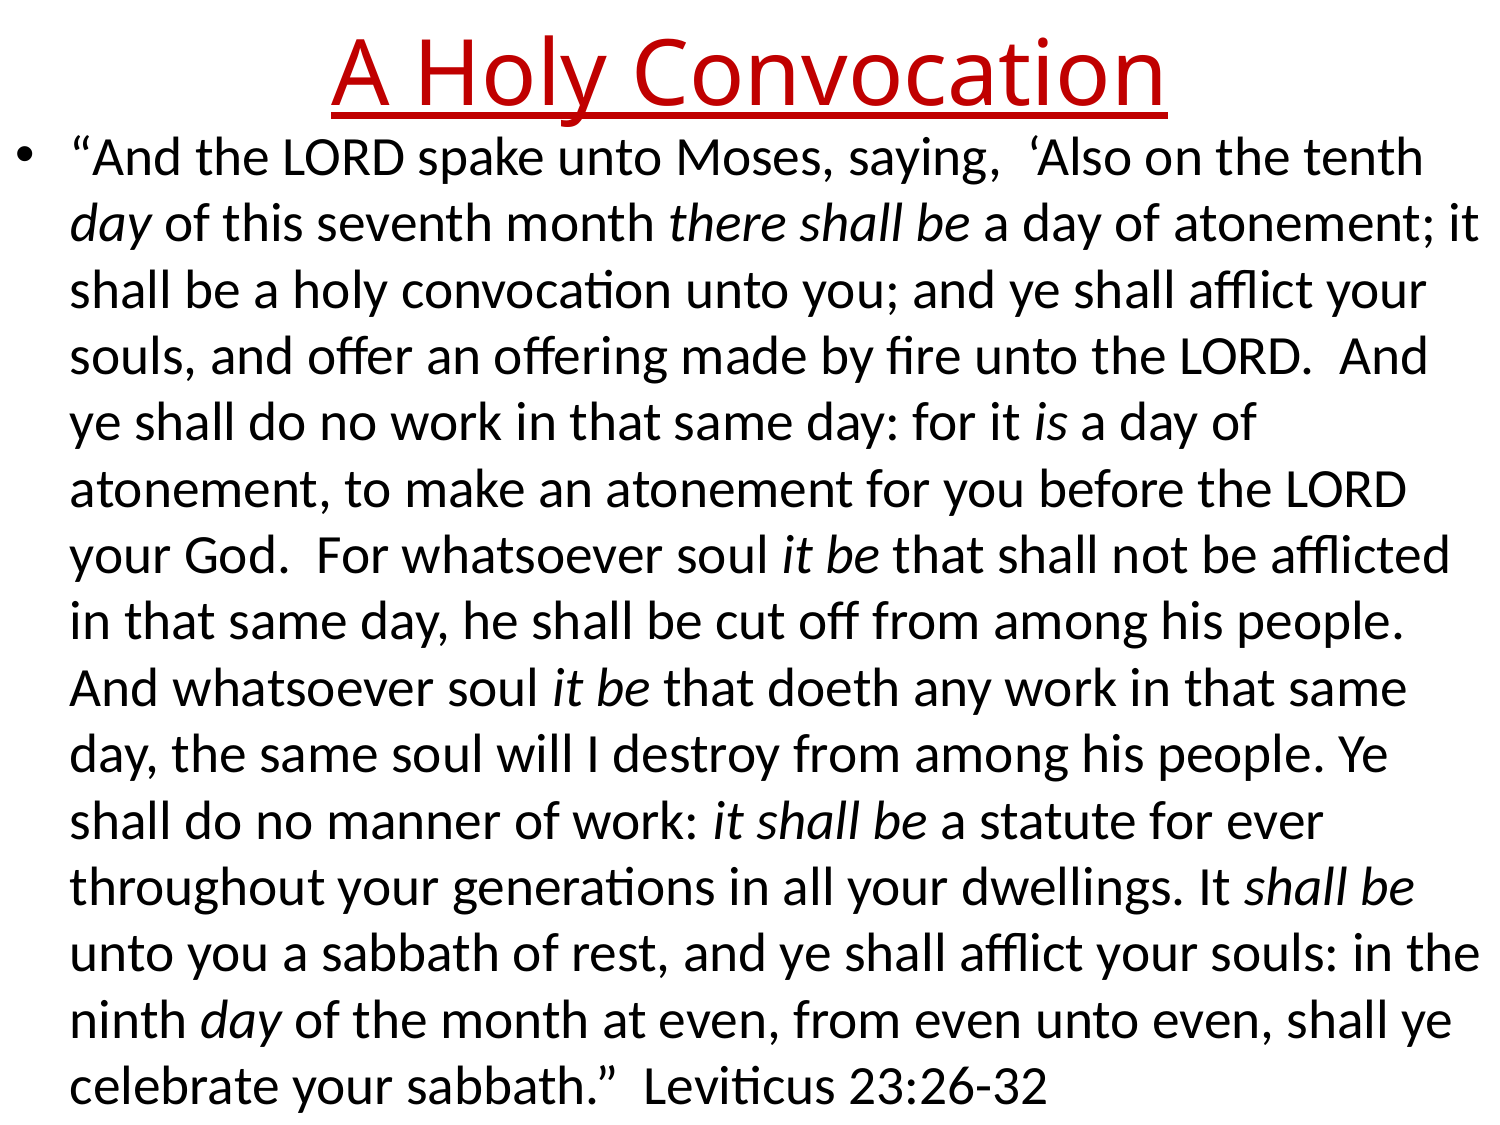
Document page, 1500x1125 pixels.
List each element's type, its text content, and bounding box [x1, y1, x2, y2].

title A Holy Convocation [75, 0, 1425, 112]
list “And the LORD spake unto Moses, saying, ‘Also on the tenth day of this seventh month there shall be a day of atonement; it shall be a holy convocation unto you; and ye shall afflict your souls, and offer an offering made by fire unto the LORD. And ye shall do no work in that same day: for it is a day of atonement, to make an atonement for you before the LORD your God. For whatsoever soul it be that shall not be afflicted in that same day, he shall be cut off from among his people. And whatsoever soul it be that doeth any work in that same day, the same soul will I destroy from among his people. Ye shall do no manner of work: it shall be a statute for ever throughout your generations in all your dwellings. It shall be unto you a sabbath of rest, and ye shall afflict your souls: in the ninth day of the month at even, from even unto even, shall ye celebrate your sabbath.” Leviticus 23:26-32 [0, 112, 1500, 1125]
